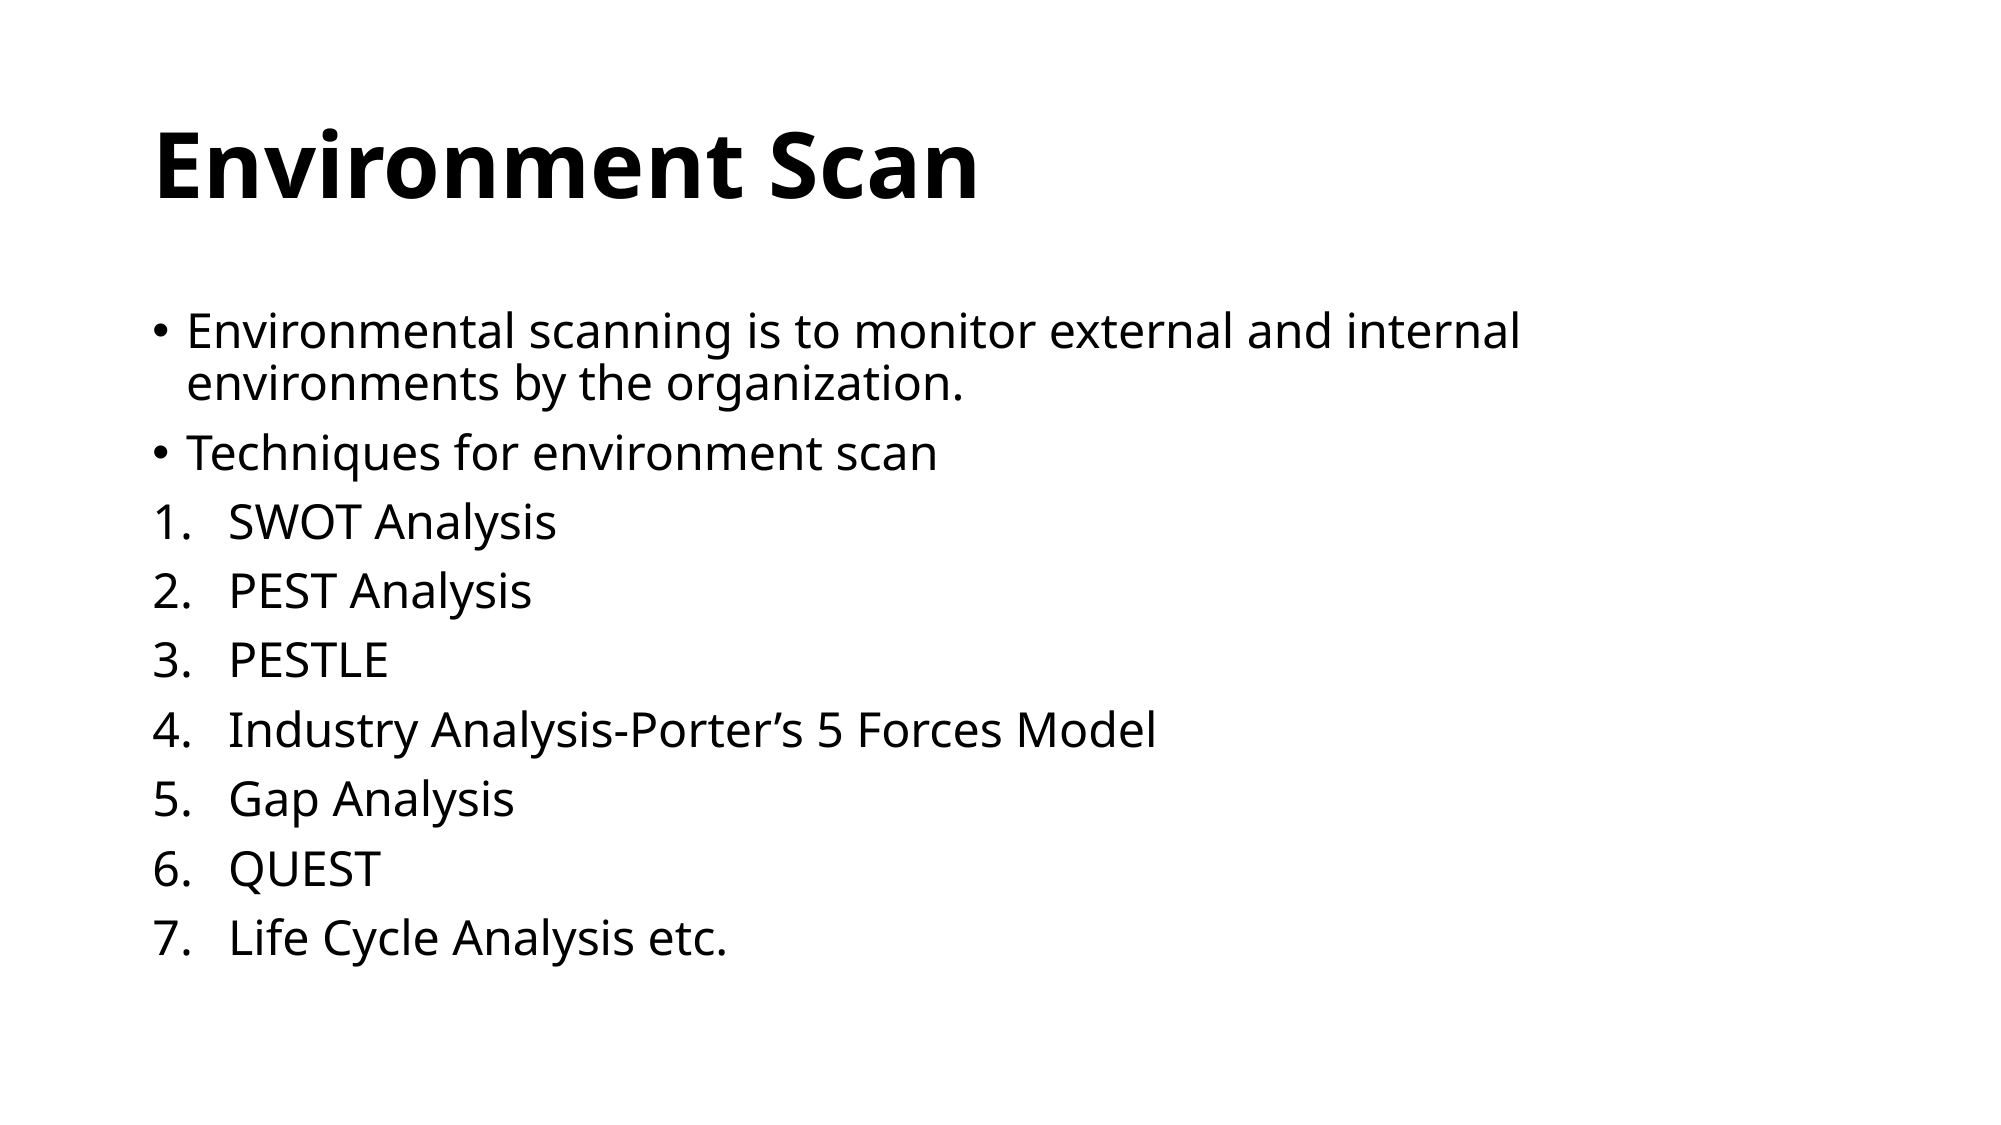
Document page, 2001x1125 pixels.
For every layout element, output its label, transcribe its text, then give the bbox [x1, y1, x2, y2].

title Environment Scan [137, 59, 1863, 278]
list Environmental scanning is to monitor external and internal environments by the organization. Techniques for environment scan SWOT Analysis PEST Analysis PESTLE Industry Analysis-Porter’s 5 Forces Model Gap Analysis QUEST Life Cycle Analysis etc. [137, 299, 1863, 979]
